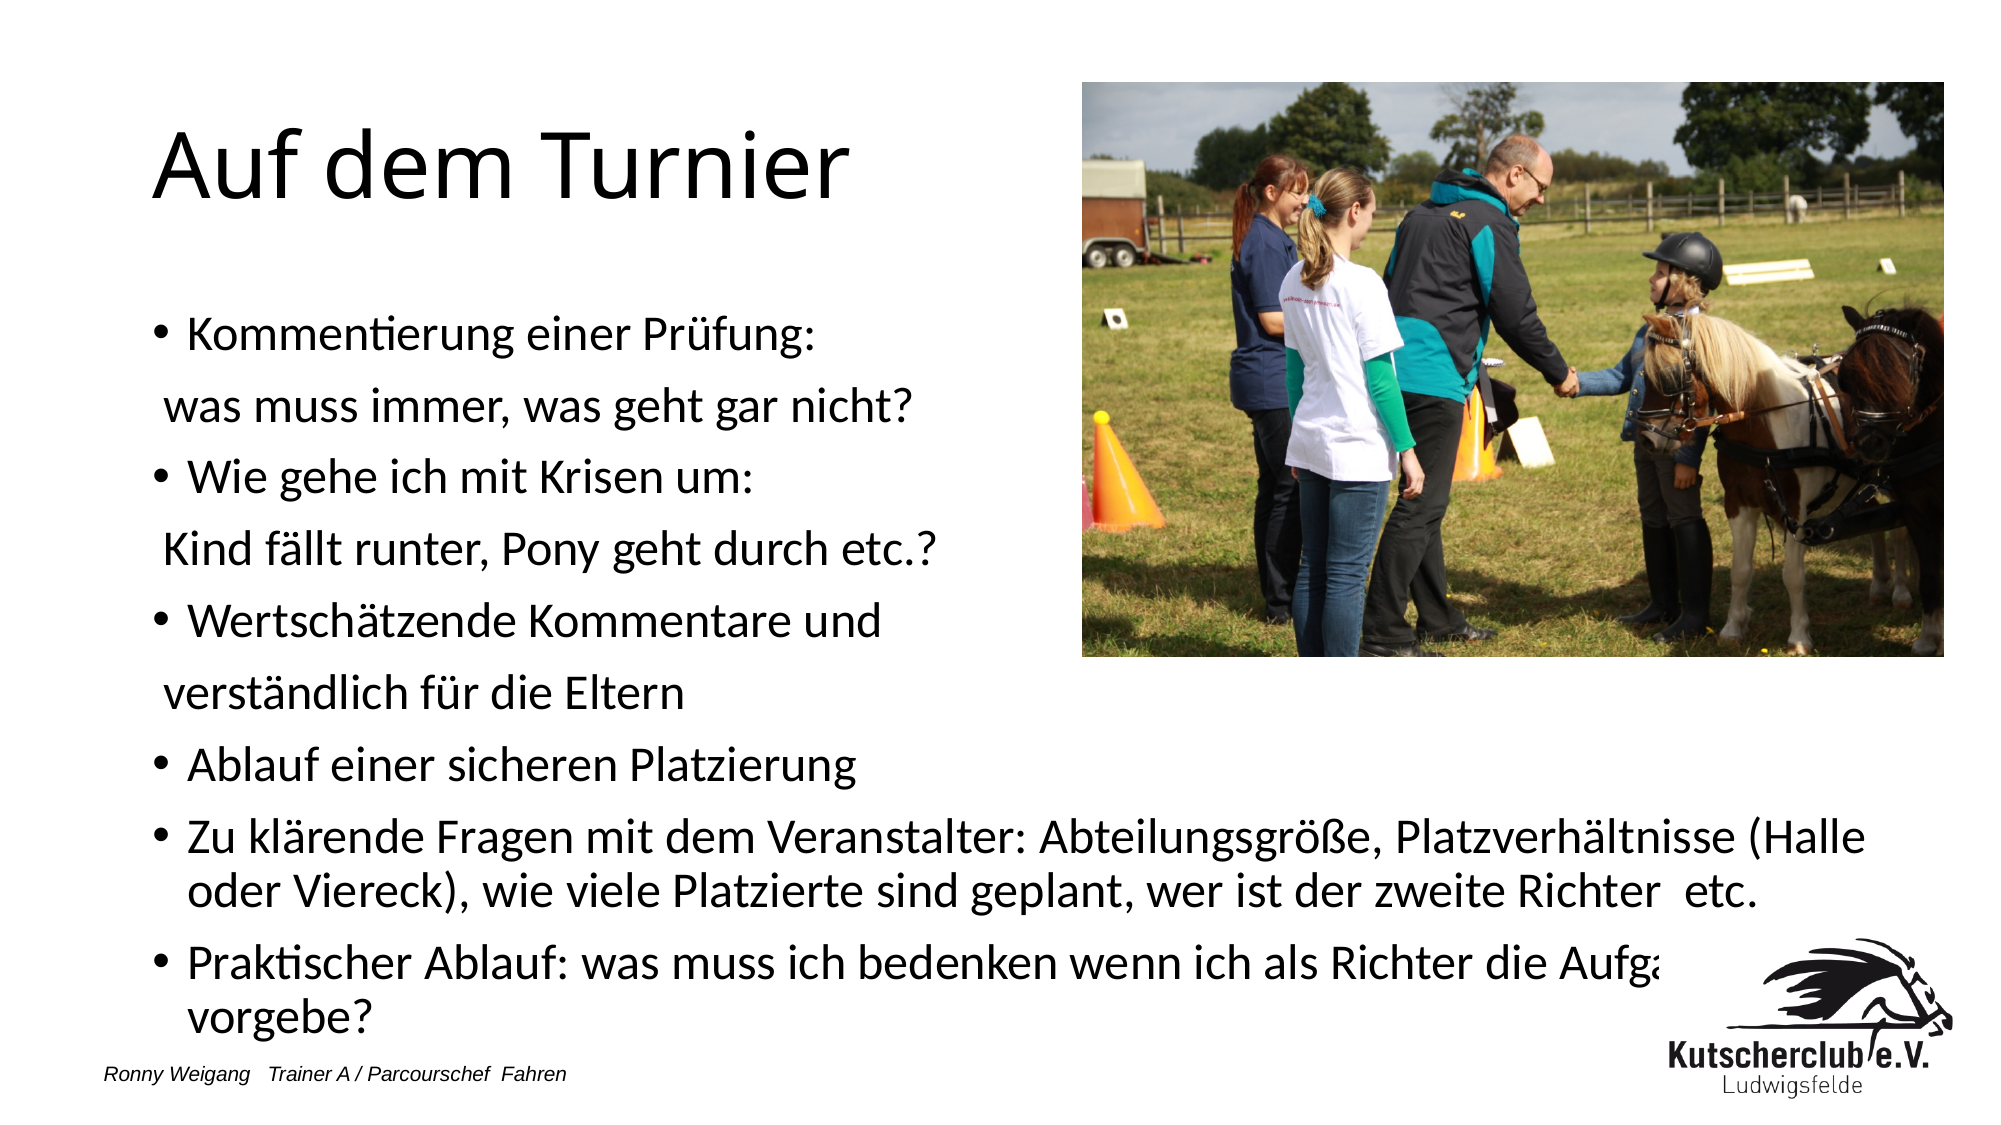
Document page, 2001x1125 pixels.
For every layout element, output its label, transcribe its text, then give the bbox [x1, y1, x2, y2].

footer Ronny Weigang Trainer A / Parcourschef Fahren [88, 1042, 988, 1103]
list Kommentierung einer Prüfung: was muss immer, was geht gar nicht? Wie gehe ich mit Krisen um: Kind fällt runter, Pony geht durch etc.? Wertschätzende Kommentare und verständlich für die Eltern Ablauf einer sicheren Platzierung Zu klärende Fragen mit dem Veranstalter: Abteilungsgröße, Platzverhältnisse (Halle oder Viereck), wie viele Platzierte sind geplant, wer ist der zweite Richter etc. Praktischer Ablauf: was muss ich bedenken wenn ich als Richter die Aufgabenstellung vorgebe? [137, 299, 1944, 1066]
picture [1659, 932, 1961, 1103]
picture [1082, 82, 1944, 657]
title Auf dem Turnier [137, 59, 1863, 278]
